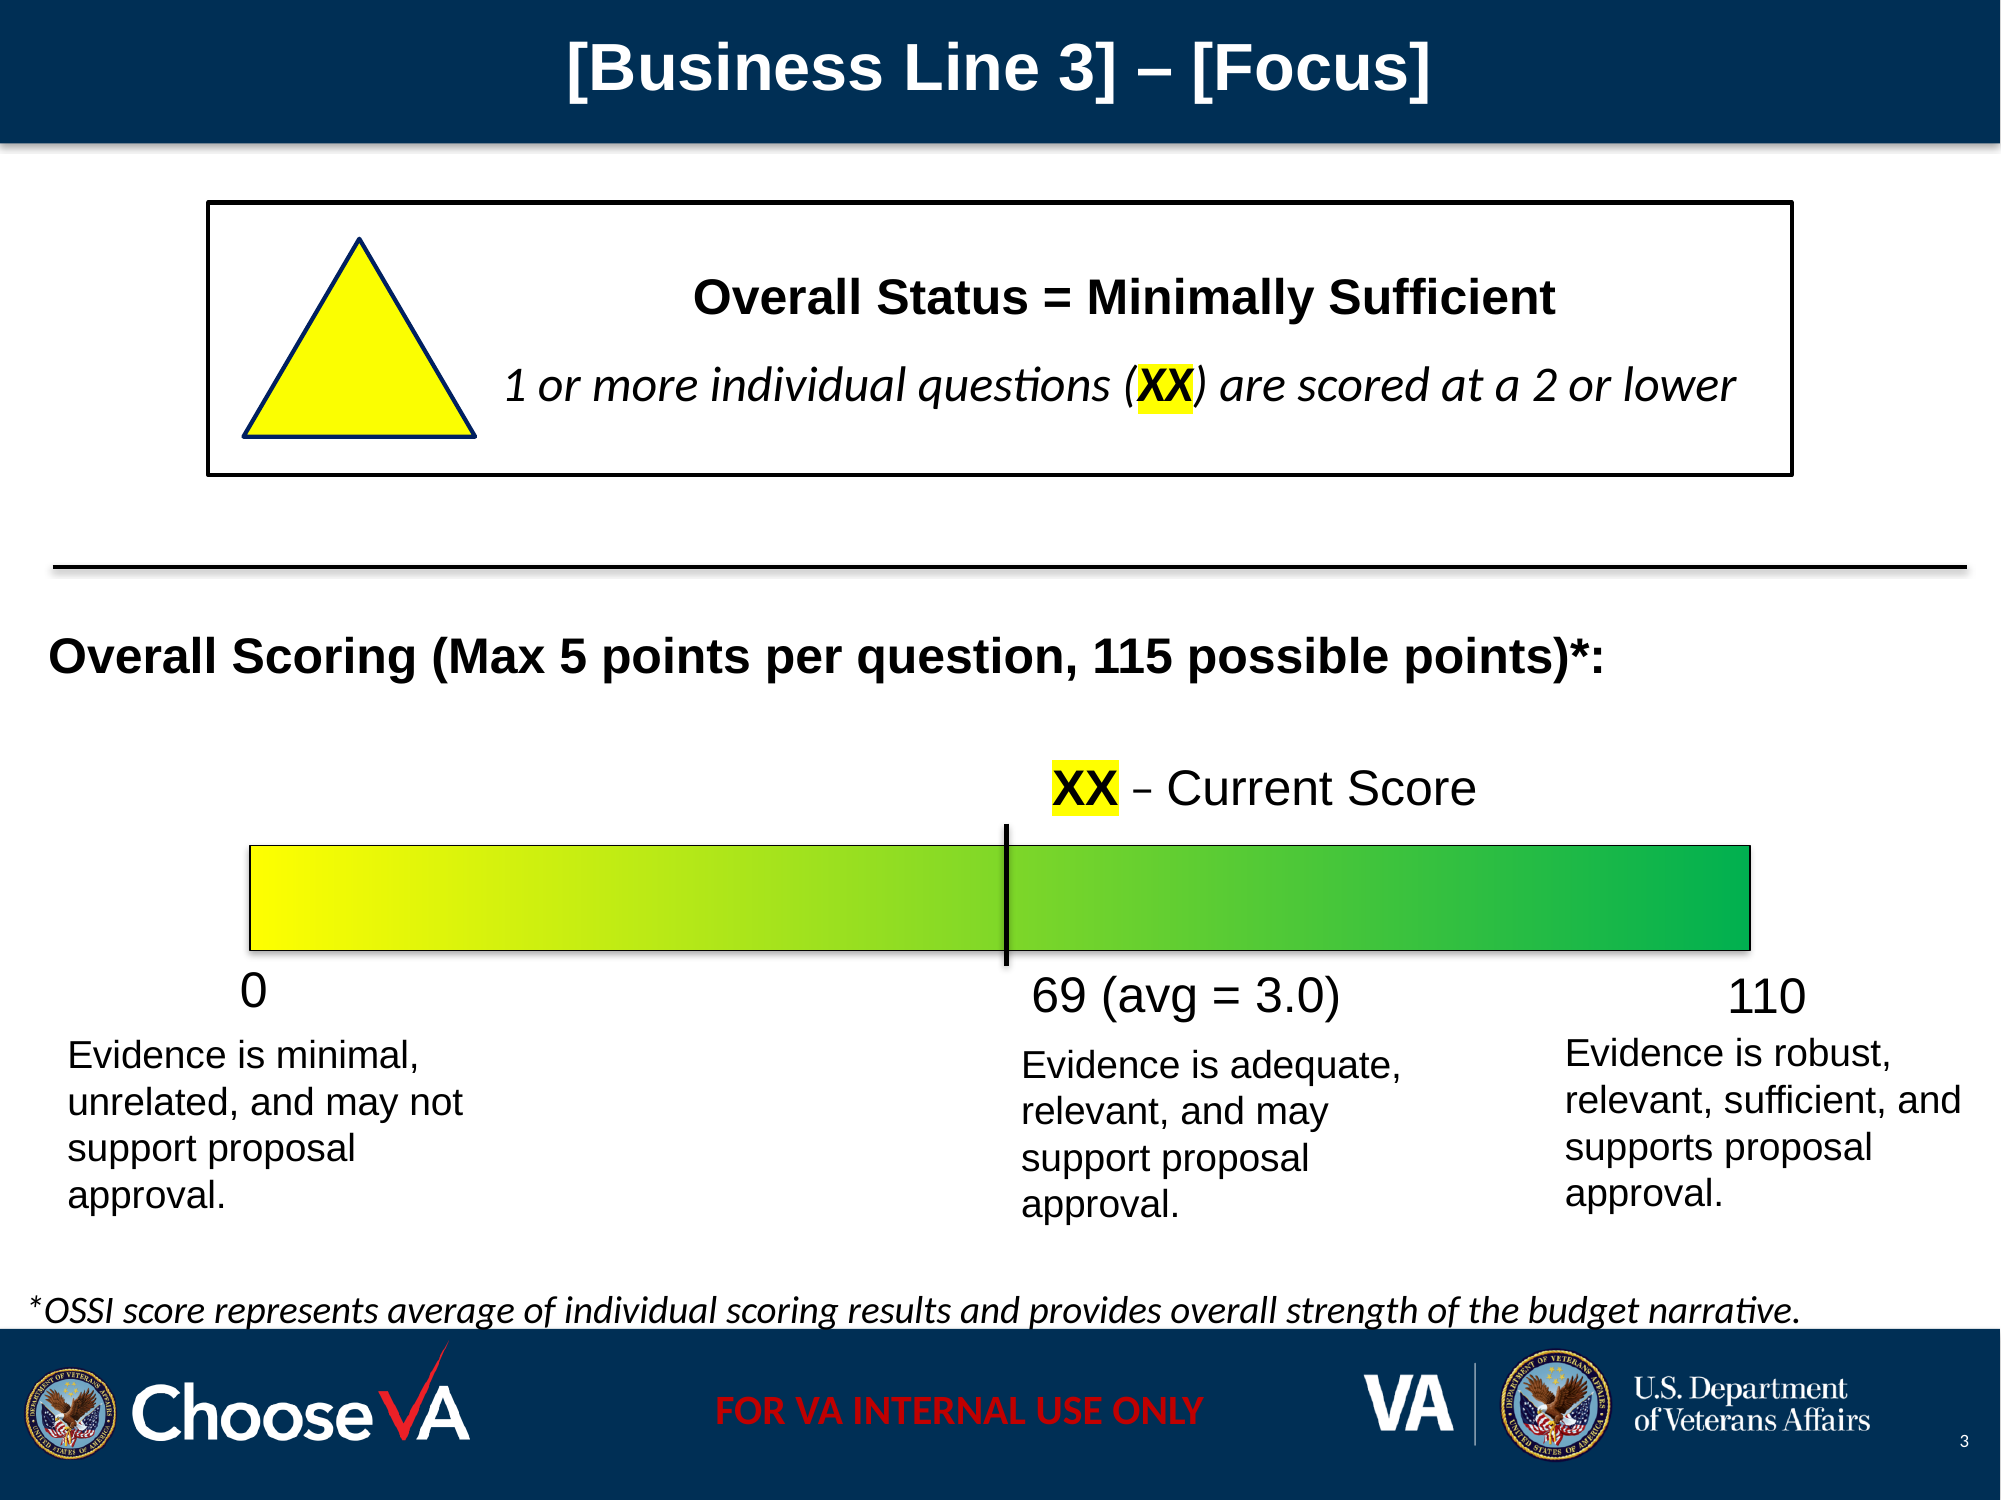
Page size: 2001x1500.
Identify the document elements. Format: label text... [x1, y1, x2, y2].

title [Business Line 3] – [Focus] [0, 0, 2000, 144]
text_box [208, 202, 1792, 476]
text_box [33, 616, 1934, 1236]
text_box Evidence is robust, relevant, sufficient, and supports proposal approval. [1941, 1020, 2000, 1222]
slide_number 3 [1899, 1399, 1985, 1480]
text_box *OSSI score represents average of individual scoring results and provides overall strength of the budget narrative. [10, 1137, 1984, 1386]
picture [24, 1386, 470, 1460]
picture [1357, 1386, 1876, 1470]
